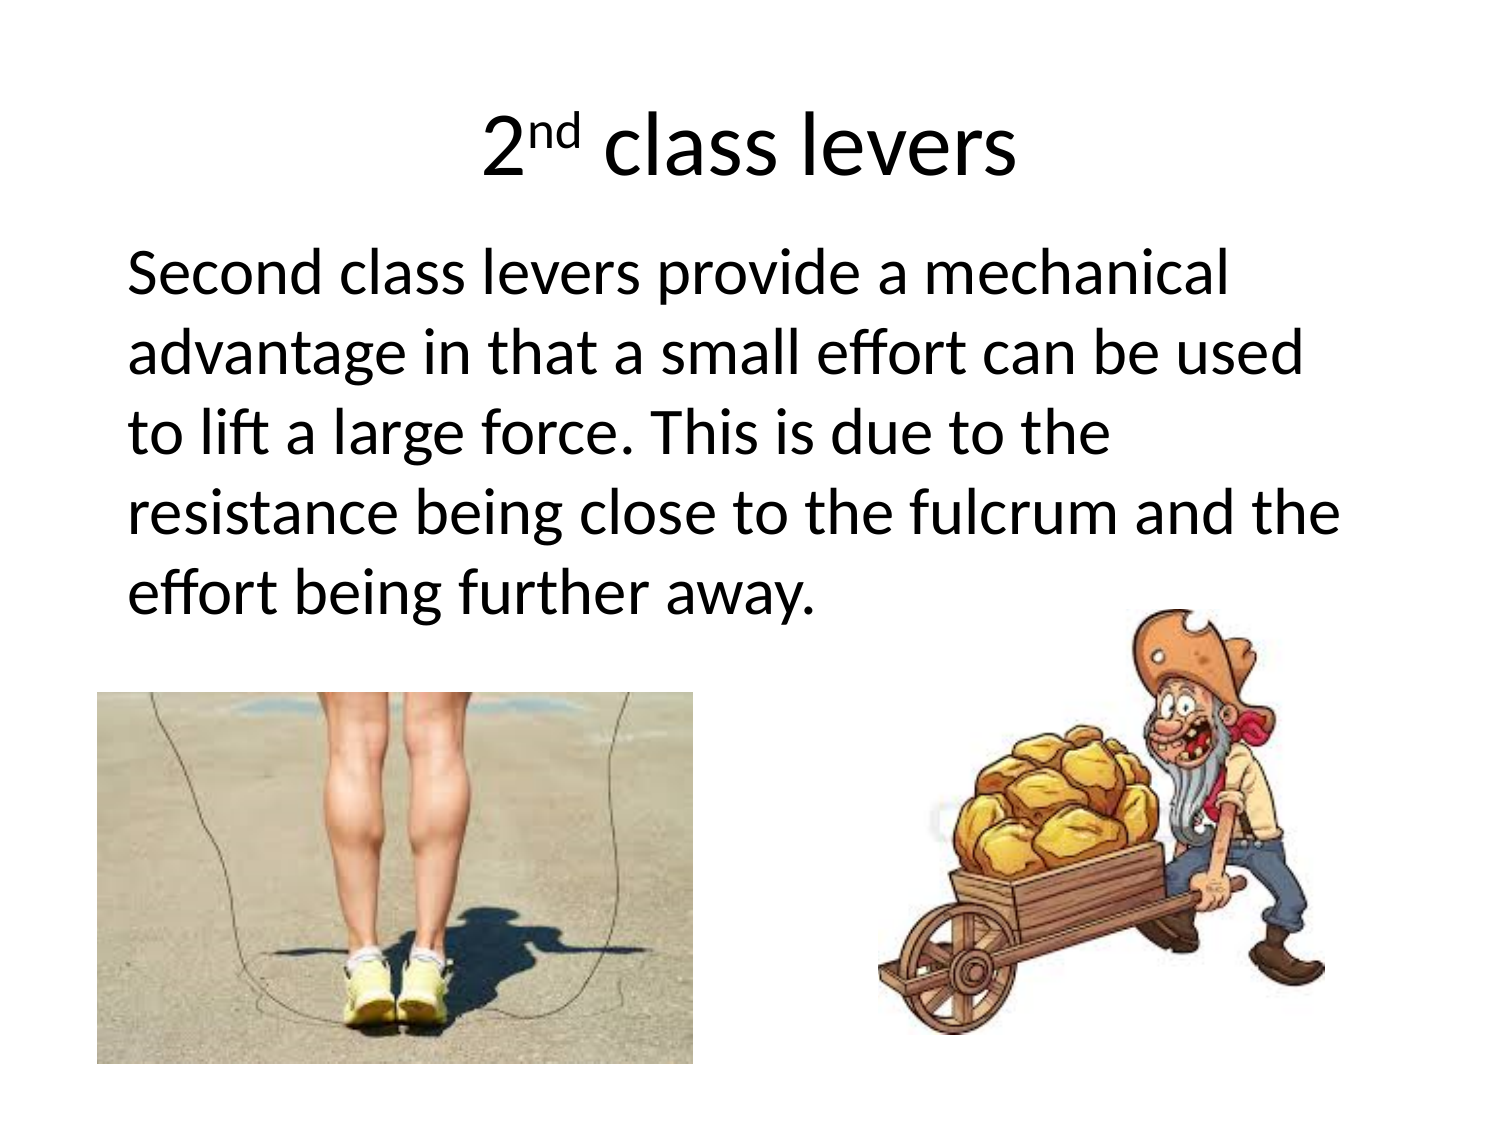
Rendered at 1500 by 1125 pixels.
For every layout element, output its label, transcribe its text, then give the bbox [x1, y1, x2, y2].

picture [97, 692, 693, 1064]
picture [878, 609, 1325, 1035]
title 2nd class levers [75, 45, 1425, 233]
list Second class levers provide a mechanical advantage in that a small effort can be used to lift a large force. This is due to the resistance being close to the fulcrum and the effort being further away. [112, 219, 1388, 950]
